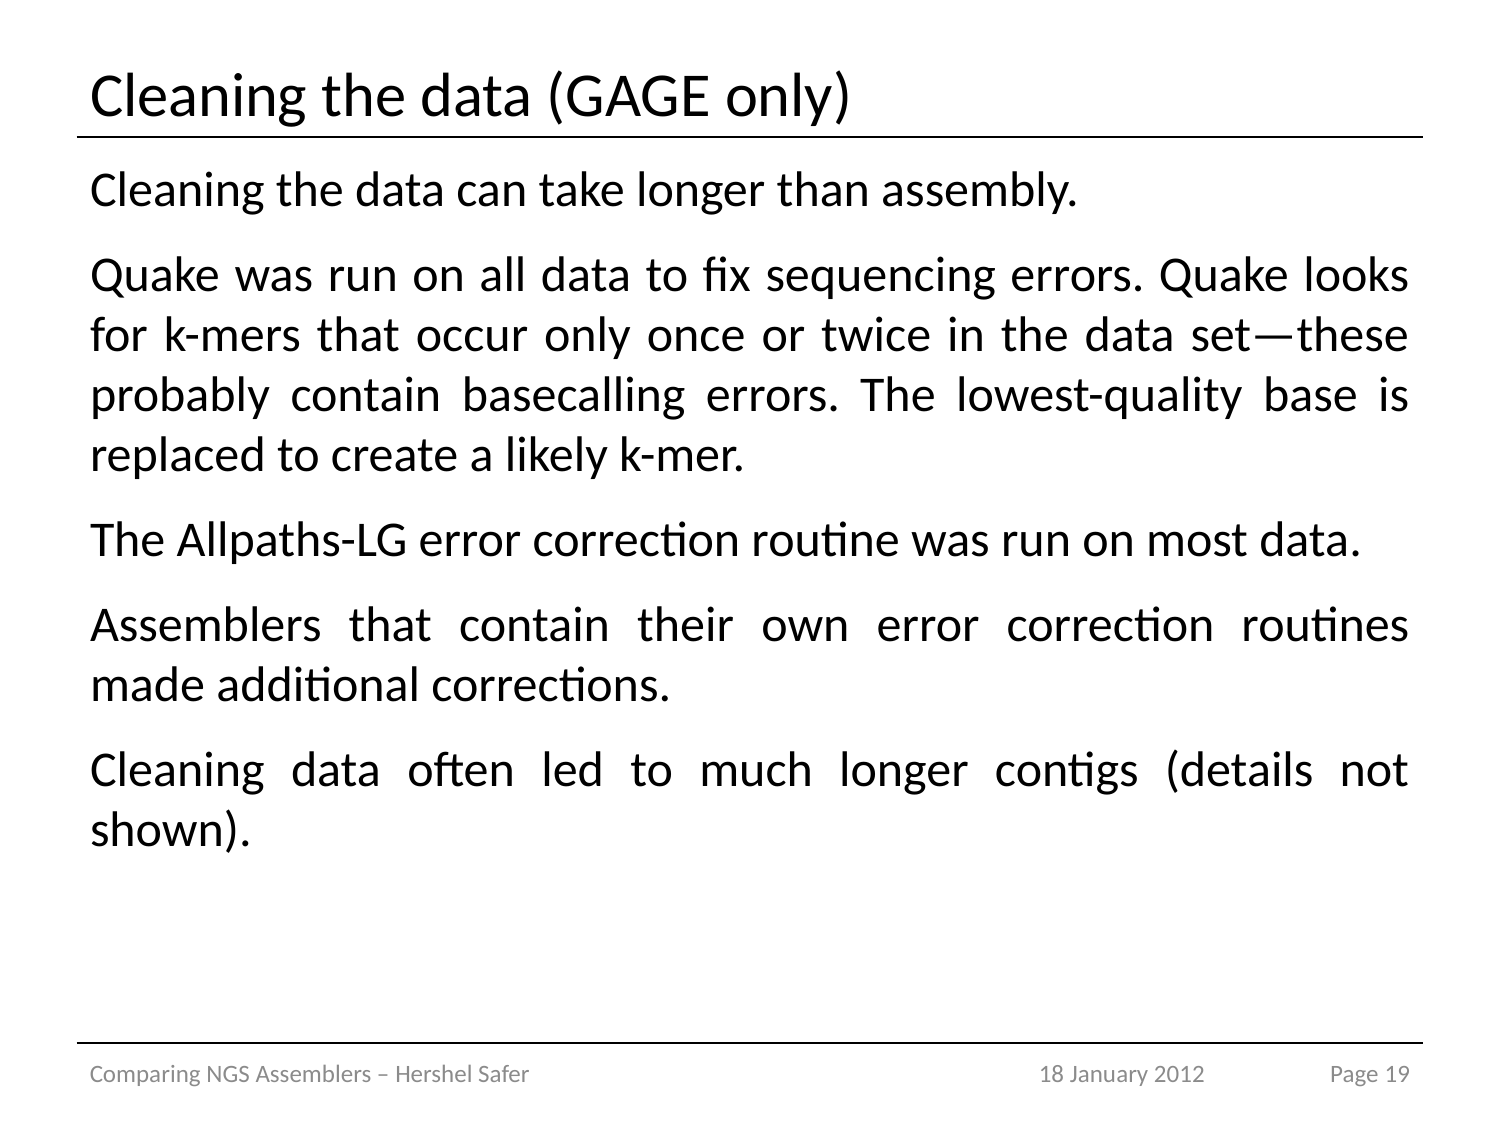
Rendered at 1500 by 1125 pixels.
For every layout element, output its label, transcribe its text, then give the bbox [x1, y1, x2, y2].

footer 18 January 2012 [986, 1042, 1258, 1103]
title Cleaning the data (GAGE only) [75, 45, 1425, 138]
list Cleaning the data can take longer than assembly. Quake was run on all data to fix sequencing errors. Quake looks for k-mers that occur only once or twice in the data set—these probably contain basecalling errors. The lowest-quality base is replaced to create a likely k-mer. The Allpaths-LG error correction routine was run on most data. Assemblers that contain their own error correction routines made additional corrections. Cleaning data often led to much longer contigs (details not shown). [75, 149, 1425, 1035]
slide_number Comparing NGS Assemblers – Hershel Safer [75, 1042, 975, 1103]
slide_number Page 19 [1269, 1042, 1425, 1103]
